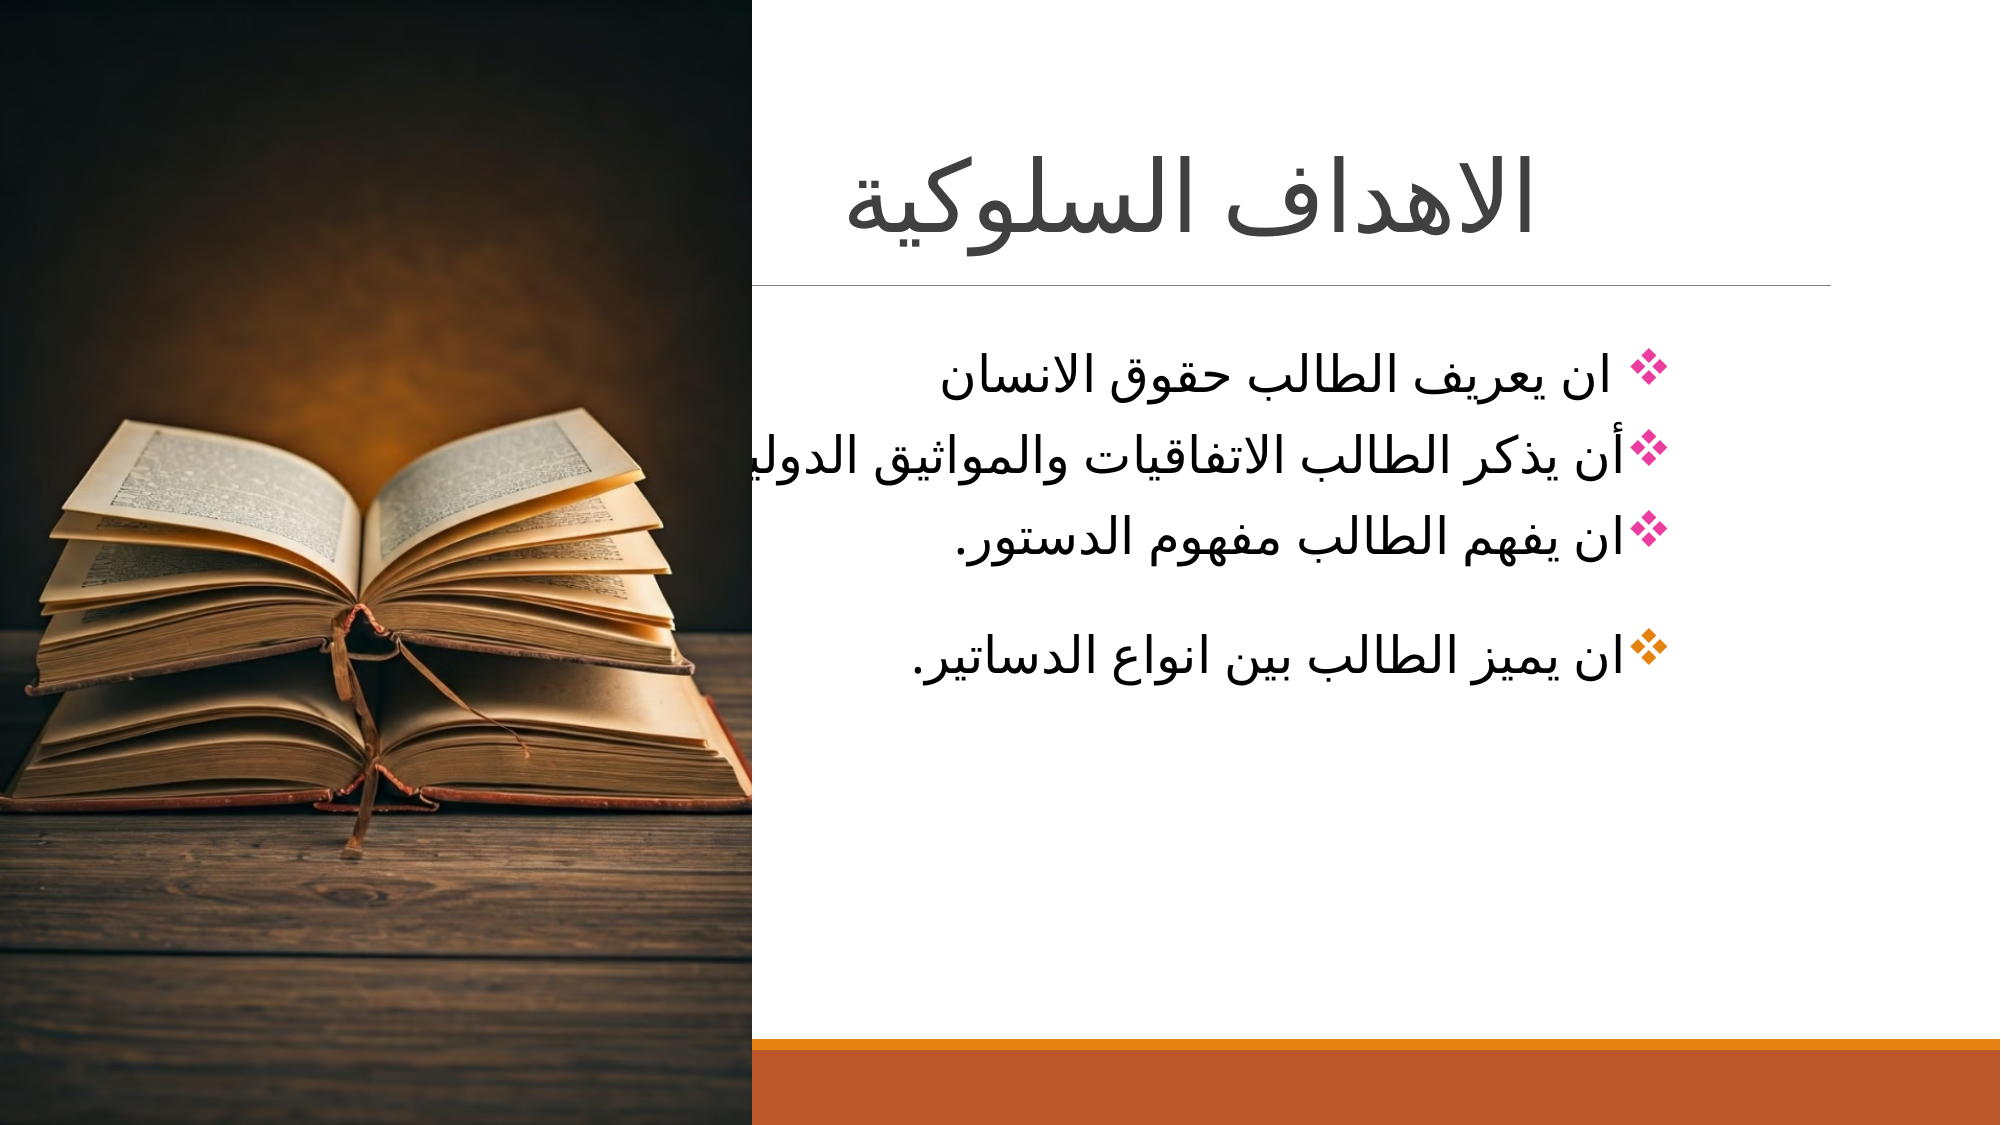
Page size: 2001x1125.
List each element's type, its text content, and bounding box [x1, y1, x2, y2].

title الاهداف السلوكية [784, 127, 1598, 261]
list ان يعريف الطالب حقوق الانسان أن يذكر الطالب الاتفاقيات والمواثيق الدولية ان يفهم الطالب مفهوم الدستور. ان يميز الطالب بين انواع الدساتير. [761, 341, 1668, 701]
picture [0, 0, 752, 1125]
